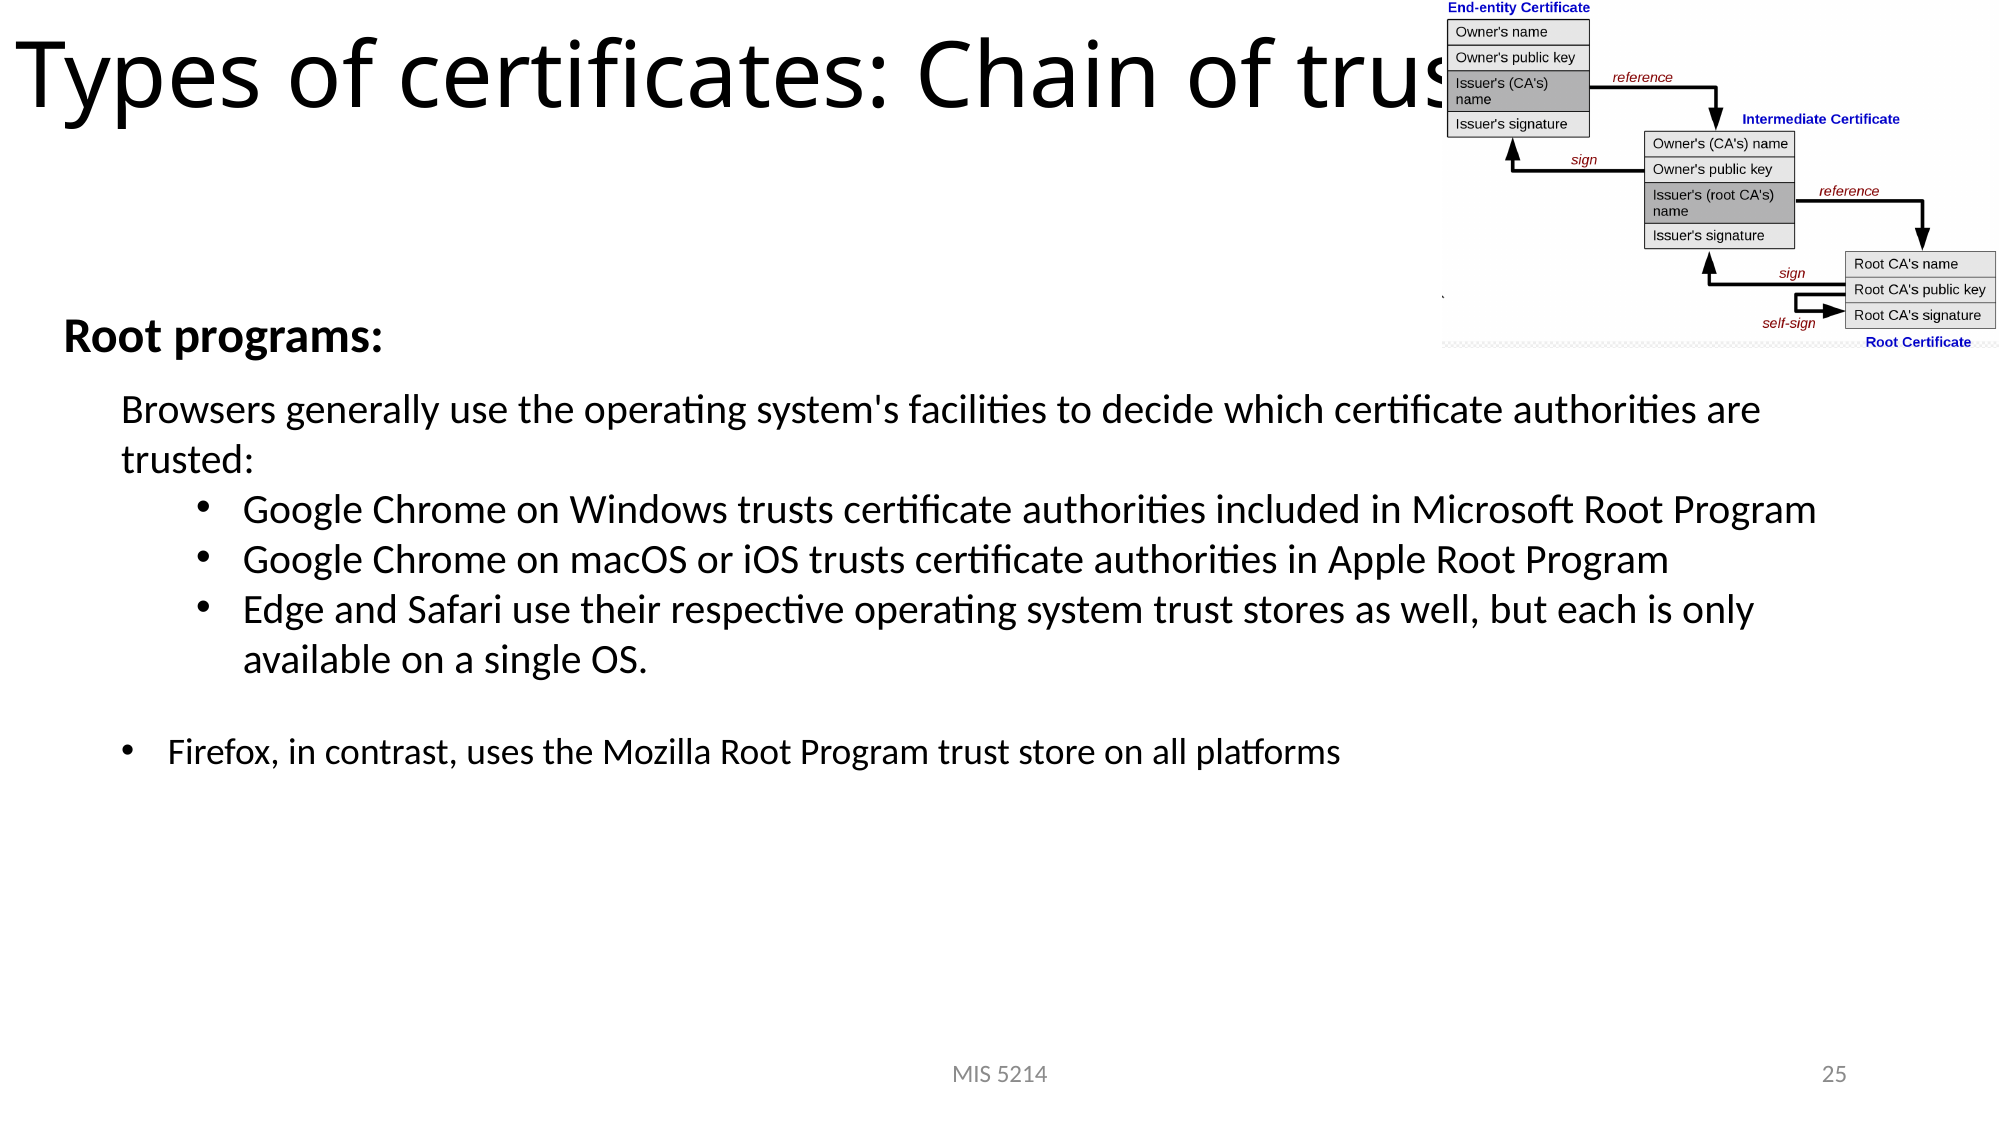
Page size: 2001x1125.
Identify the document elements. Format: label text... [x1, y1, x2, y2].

text_box Root programs: [48, 294, 1703, 430]
footer MIS 5214 [662, 1042, 1338, 1103]
title Types of certificates: Chain of trust [0, 0, 1442, 156]
text_box Browsers generally use the operating system's facilities to decide which certificate authorities are trusted: Google Chrome on Windows trusts certificate authorities included in Microsoft Root Program Google Chrome on macOS or iOS trusts certificate authorities in Apple Root Program Edge and Safari use their respective operating system trust stores as well, but each is only available on a single OS. Firefox, in contrast, uses the Mozilla Root Program trust store on all platforms [106, 374, 1916, 779]
picture [1442, 0, 1999, 348]
slide_number 25 [1412, 1042, 1863, 1103]
